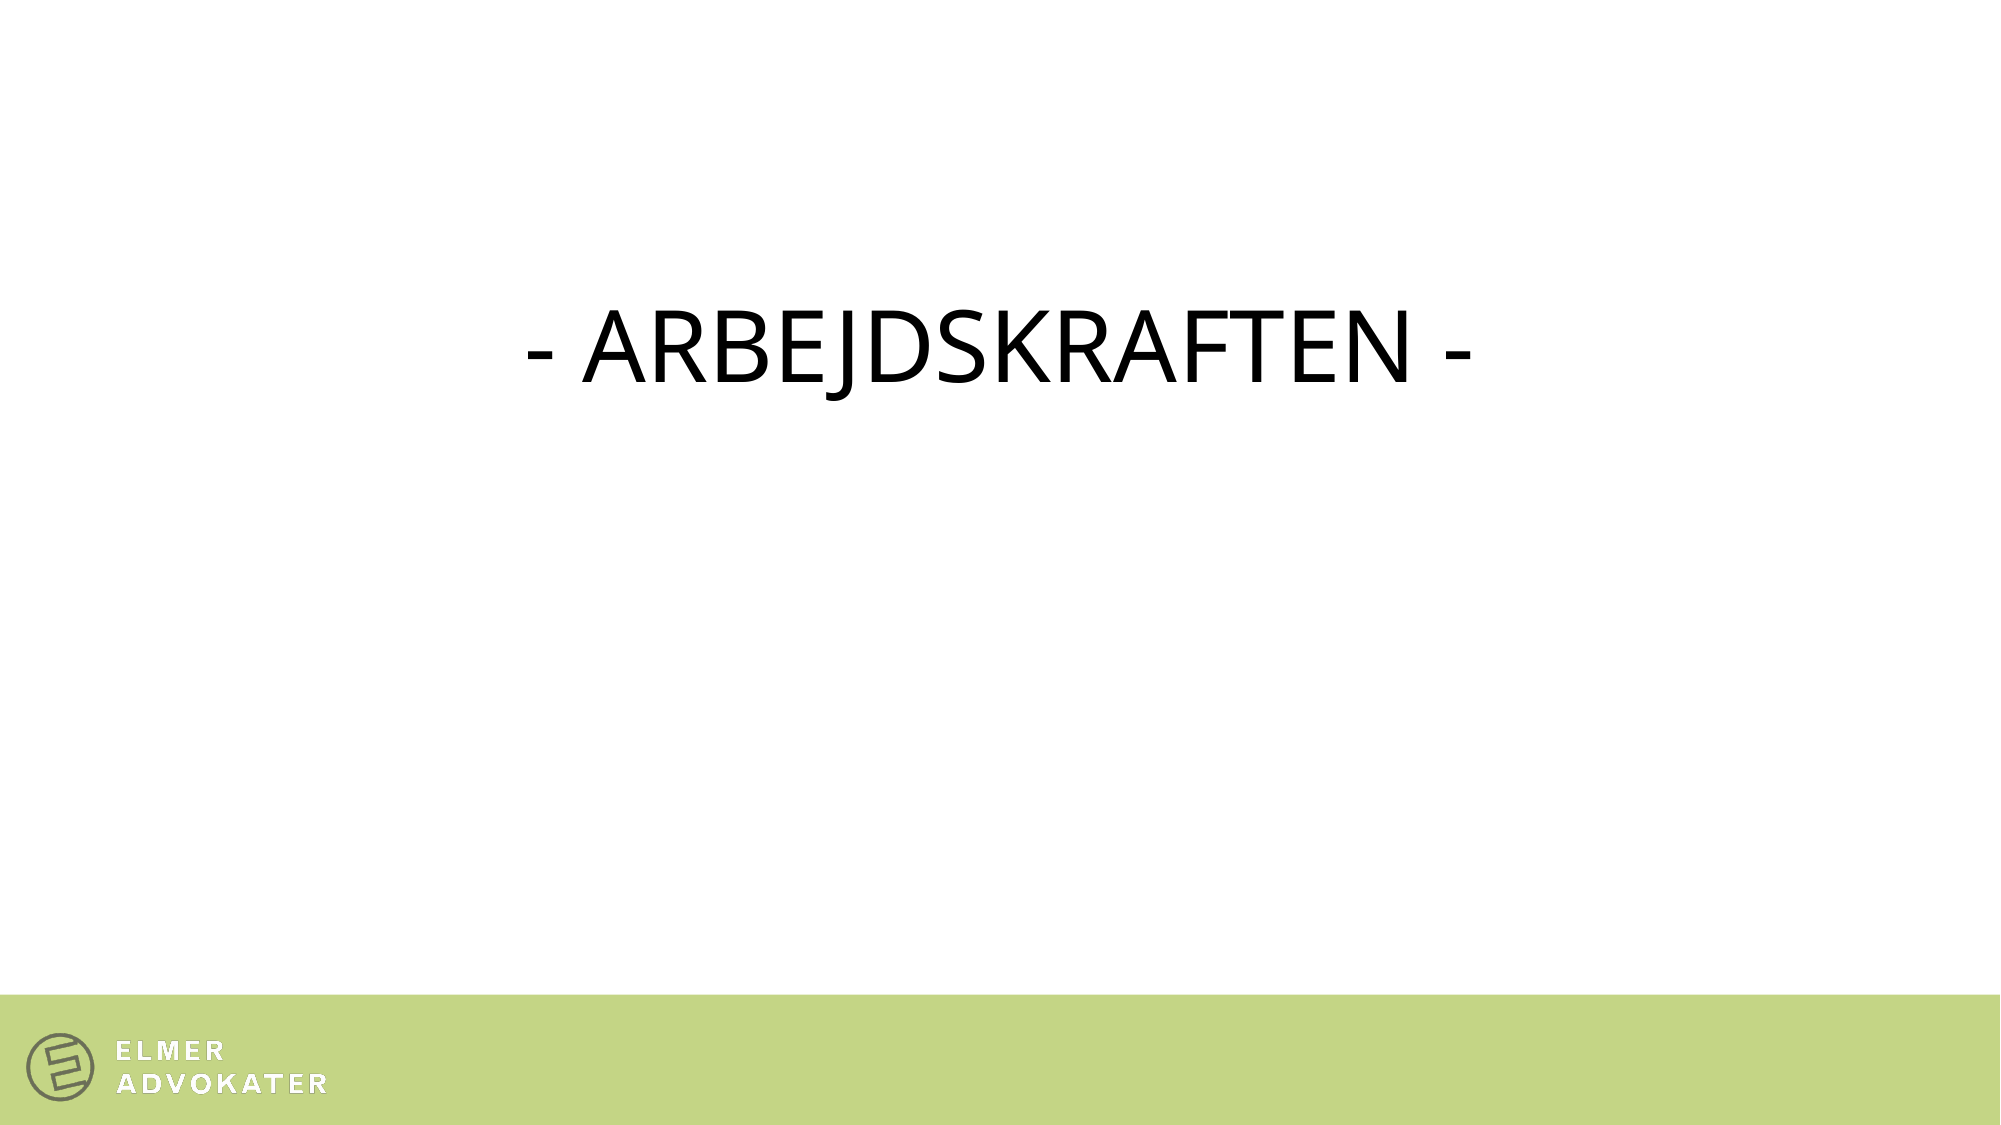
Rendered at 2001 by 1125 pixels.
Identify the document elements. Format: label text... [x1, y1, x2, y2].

list - ARBEJDSKRAFTEN - [50, 288, 1950, 958]
picture [23, 1030, 329, 1104]
